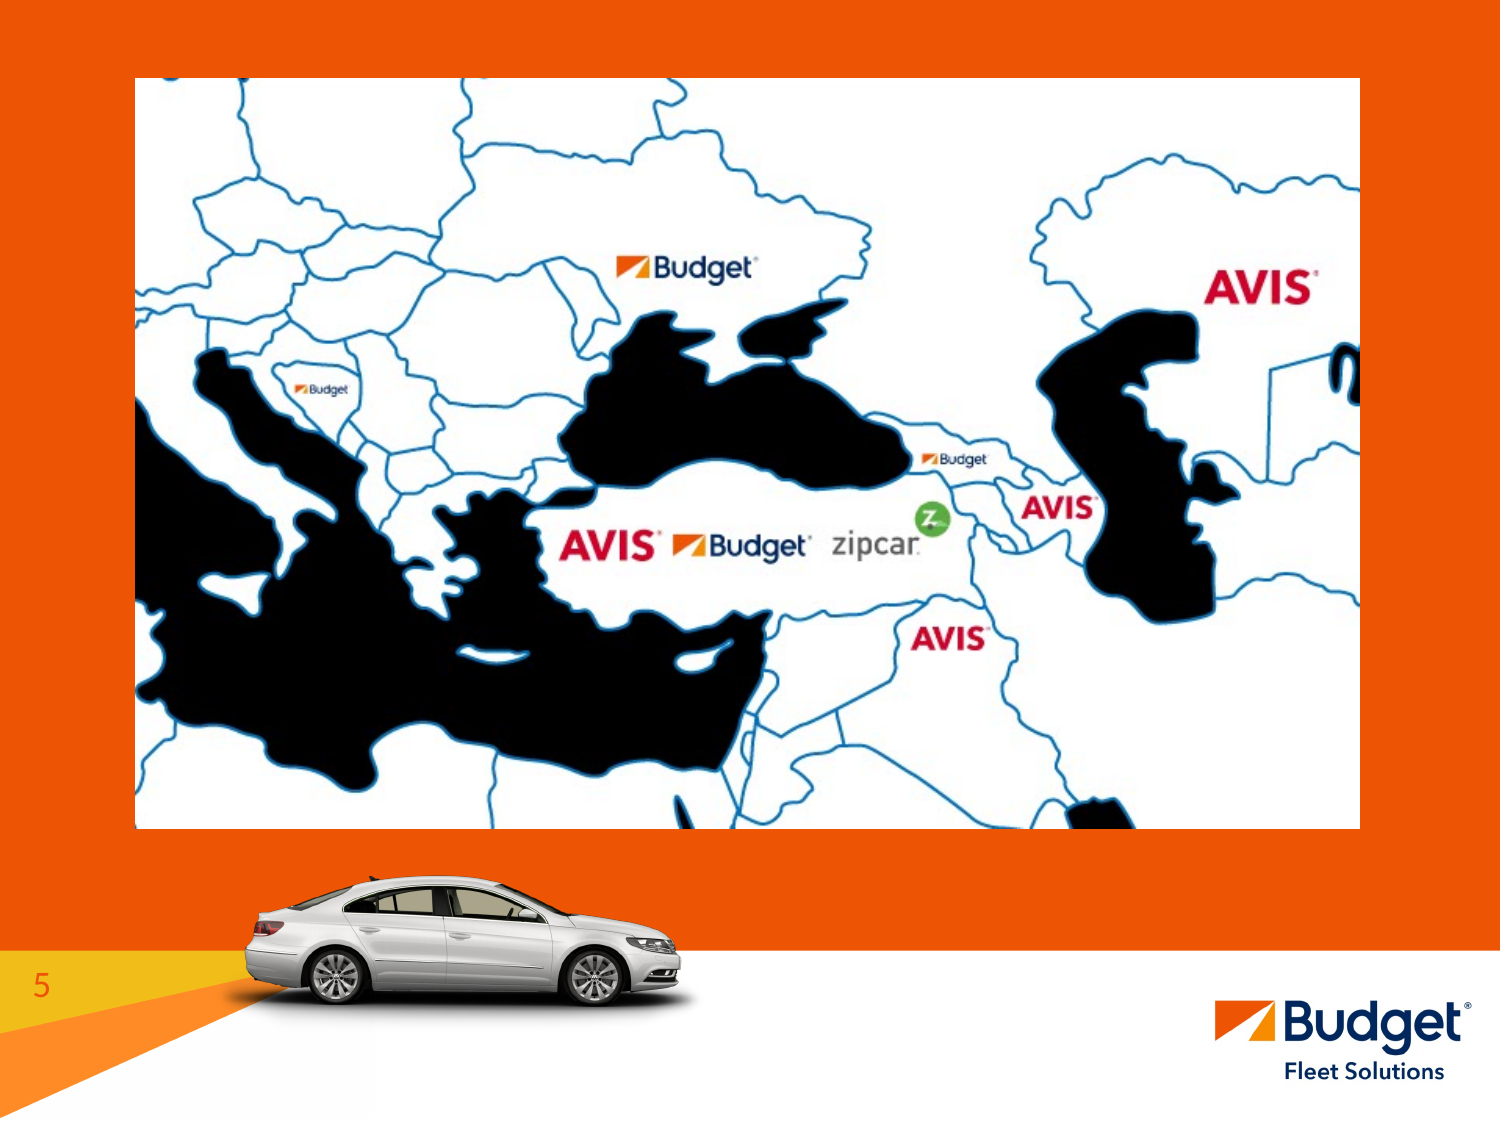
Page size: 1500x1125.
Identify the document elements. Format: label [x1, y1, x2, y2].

picture [0, 77, 1360, 1118]
picture [1175, 960, 1500, 1125]
